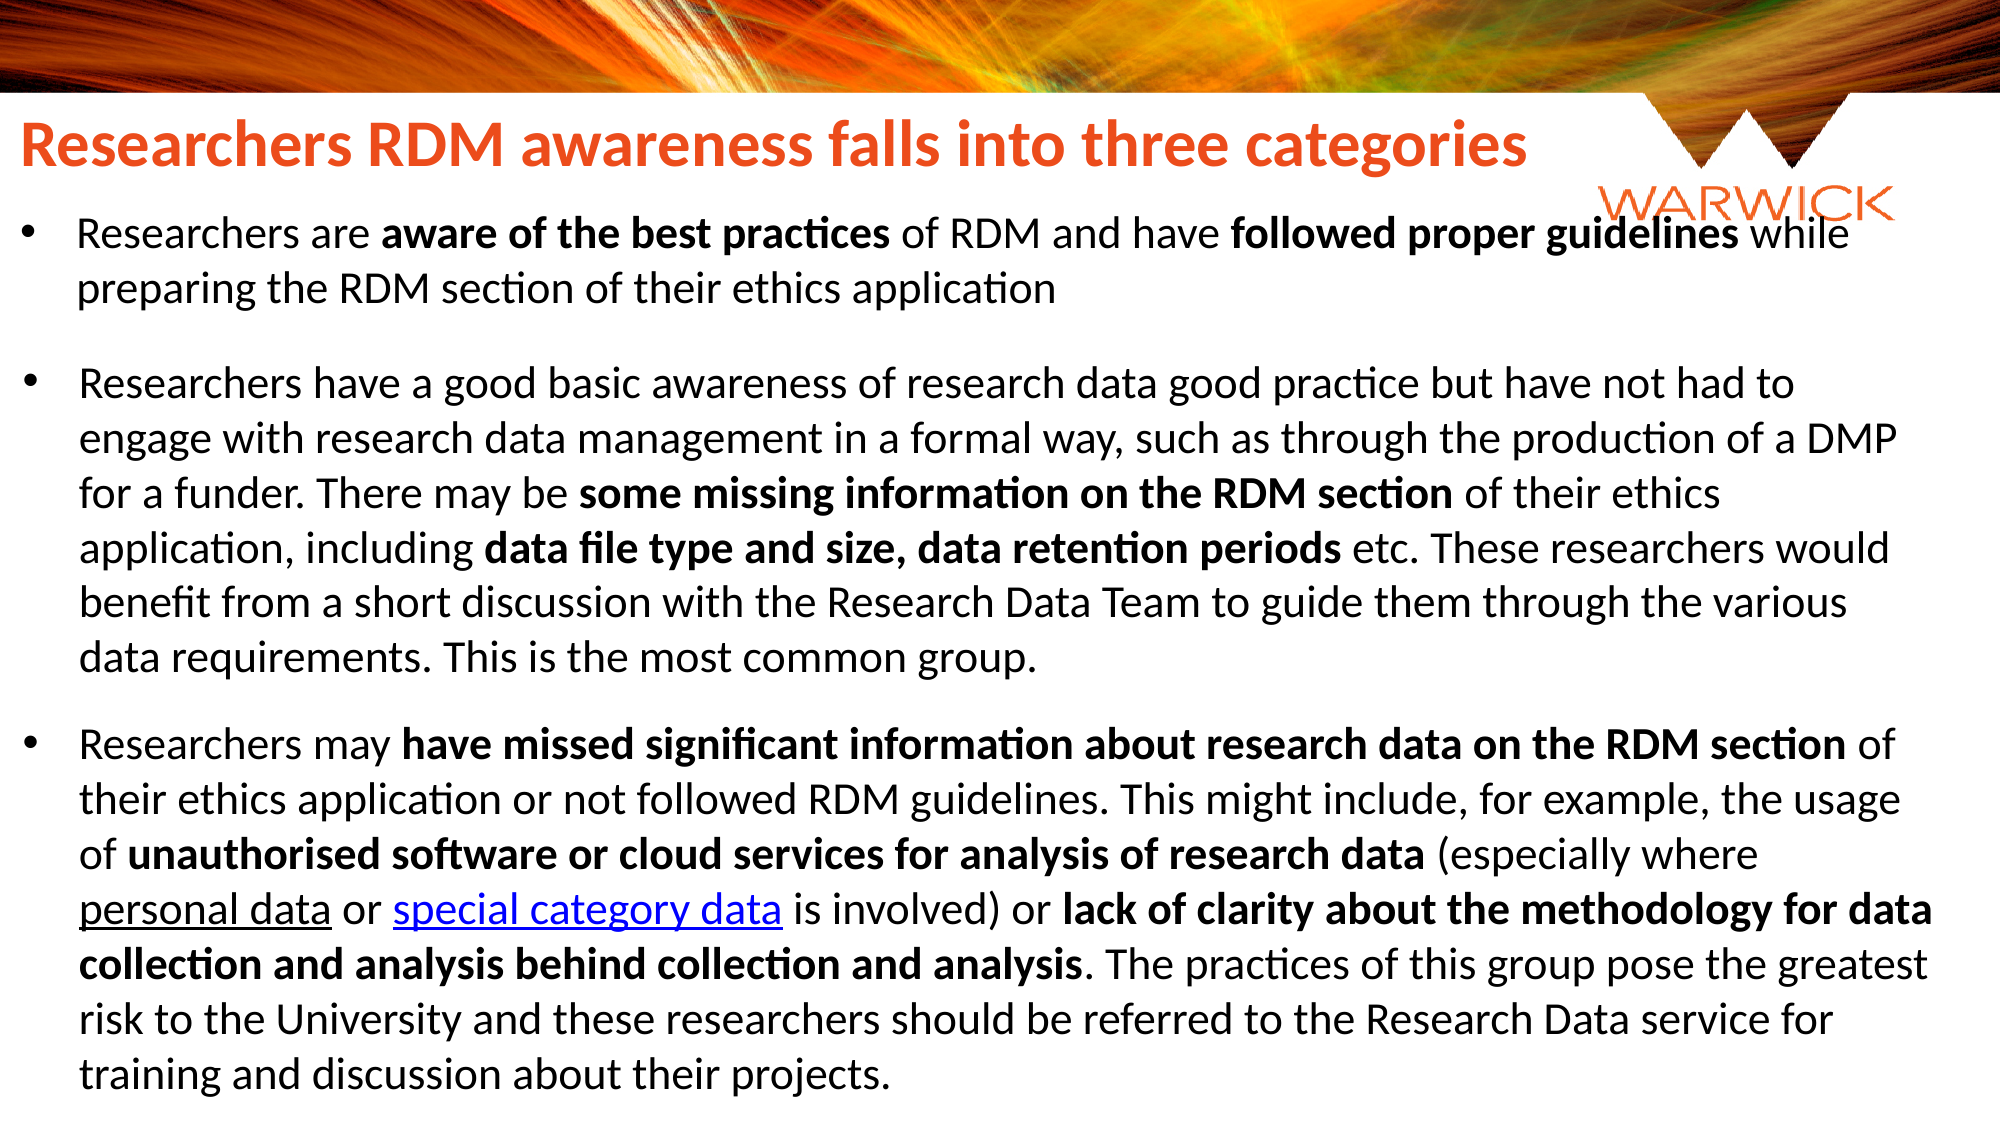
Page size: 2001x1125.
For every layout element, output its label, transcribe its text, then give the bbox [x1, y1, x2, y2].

text_box Researchers have a good basic awareness of research data good practice but have not had to engage with research data management in a formal way, such as through the production of a DMP for a funder. There may be some missing information on the RDM section of their ethics application, including data file type and size, data retention periods etc. These researchers would benefit from a short discussion with the Research Data Team to guide them through the various data requirements. This is the most common group. [7, 344, 1945, 690]
text_box Researchers are aware of the best practices of RDM and have followed proper guidelines while preparing the RDM section of their ethics application [5, 195, 1955, 330]
picture [0, 0, 2000, 1125]
text_box Researchers may have missed significant information about research data on the RDM section of their ethics application or not followed RDM guidelines. This might include, for example, the usage of unauthorised software or cloud services for analysis of research data (especially where personal data or special category data is involved) or lack of clarity about the methodology for data collection and analysis behind collection and analysis. The practices of this group pose the greatest risk to the University and these researchers should be referred to the Research Data service for training and discussion about their projects. [7, 706, 1957, 1106]
text_box Researchers RDM awareness falls into three categories [5, 92, 1561, 195]
